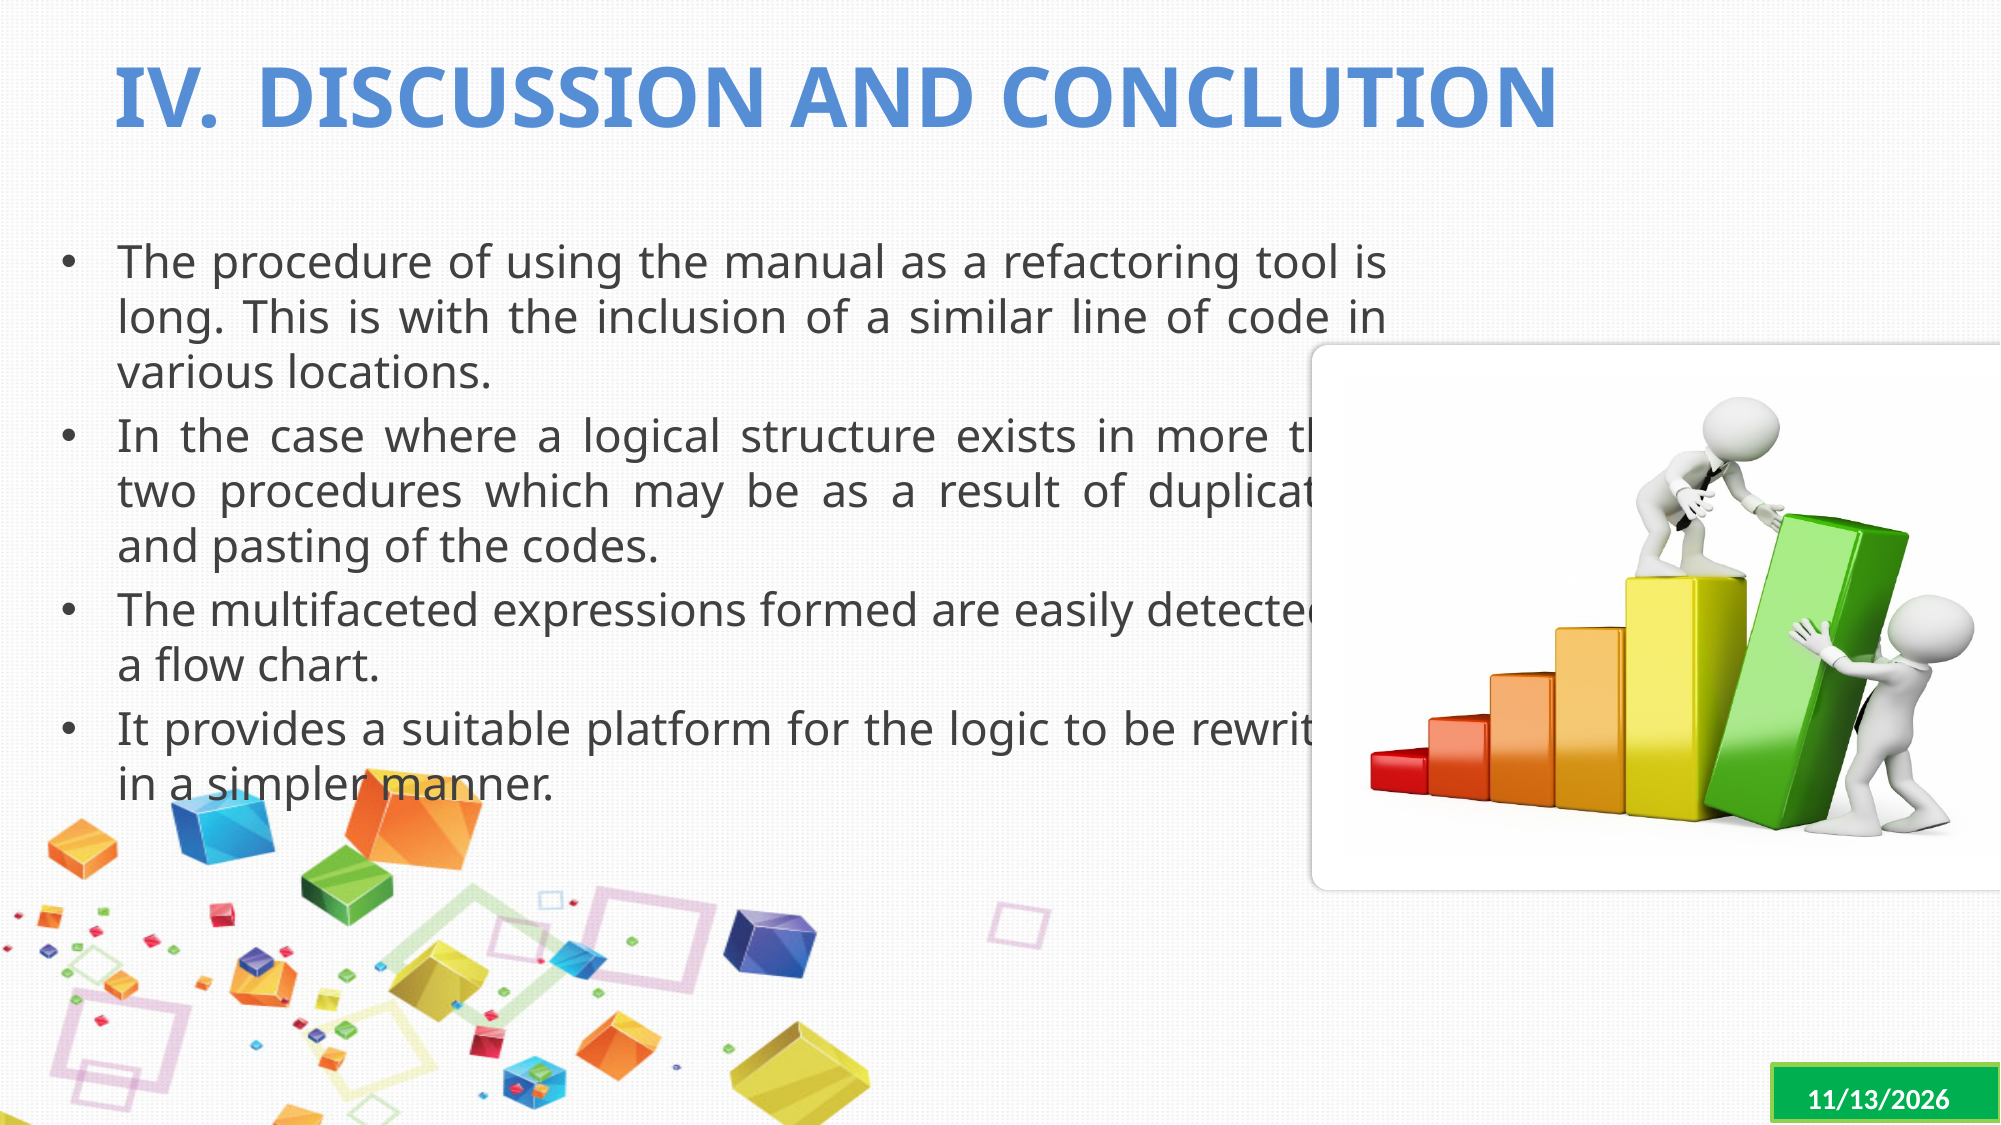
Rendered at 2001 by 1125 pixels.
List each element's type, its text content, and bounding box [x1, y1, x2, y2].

slide_number 15 [1433, 1042, 1900, 1103]
text_box [1770, 1062, 2000, 1123]
list The procedure of using the manual as a refactoring tool is long. This is with the inclusion of a similar line of code in various locations. In the case where a logical structure exists in more than two procedures which may be as a result of duplication and pasting of the codes. The multifaceted expressions formed are easily detected in a flow chart. It provides a suitable platform for the logic to be rewritten in a simpler manner. [45, 225, 1404, 824]
picture [0, 0, 2001, 1125]
title DISCUSSION AND CONCLUTION [99, 19, 1932, 169]
text_box 11/12/2018 [1792, 1072, 2000, 1125]
